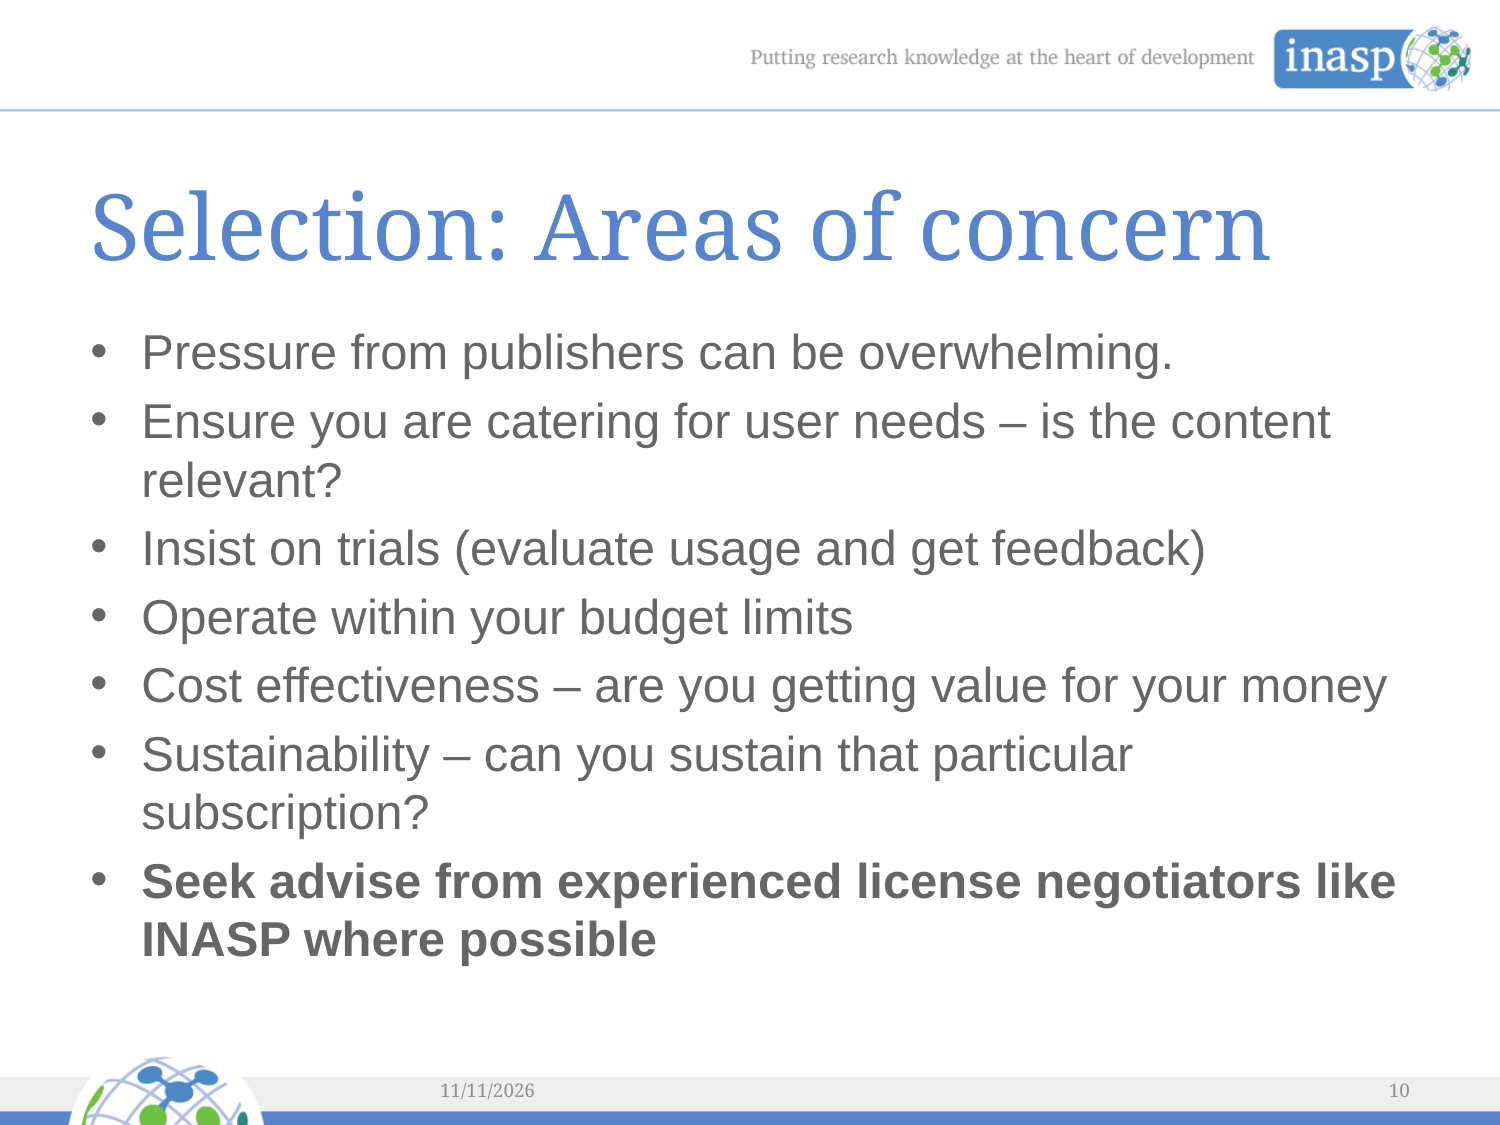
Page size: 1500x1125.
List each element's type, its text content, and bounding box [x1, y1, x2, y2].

picture [0, 0, 1500, 1125]
slide_number 10 [1312, 1061, 1425, 1122]
title Selection: Areas of concern [75, 154, 1425, 294]
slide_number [425, 1061, 775, 1122]
list Pressure from publishers can be overwhelming. Ensure you are catering for user needs – is the content relevant? Insist on trials (evaluate usage and get feedback) Operate within your budget limits Cost effectiveness – are you getting value for your money Sustainability – can you sustain that particular subscription? Seek advise from experienced license negotiators like INASP where possible [75, 313, 1426, 1020]
